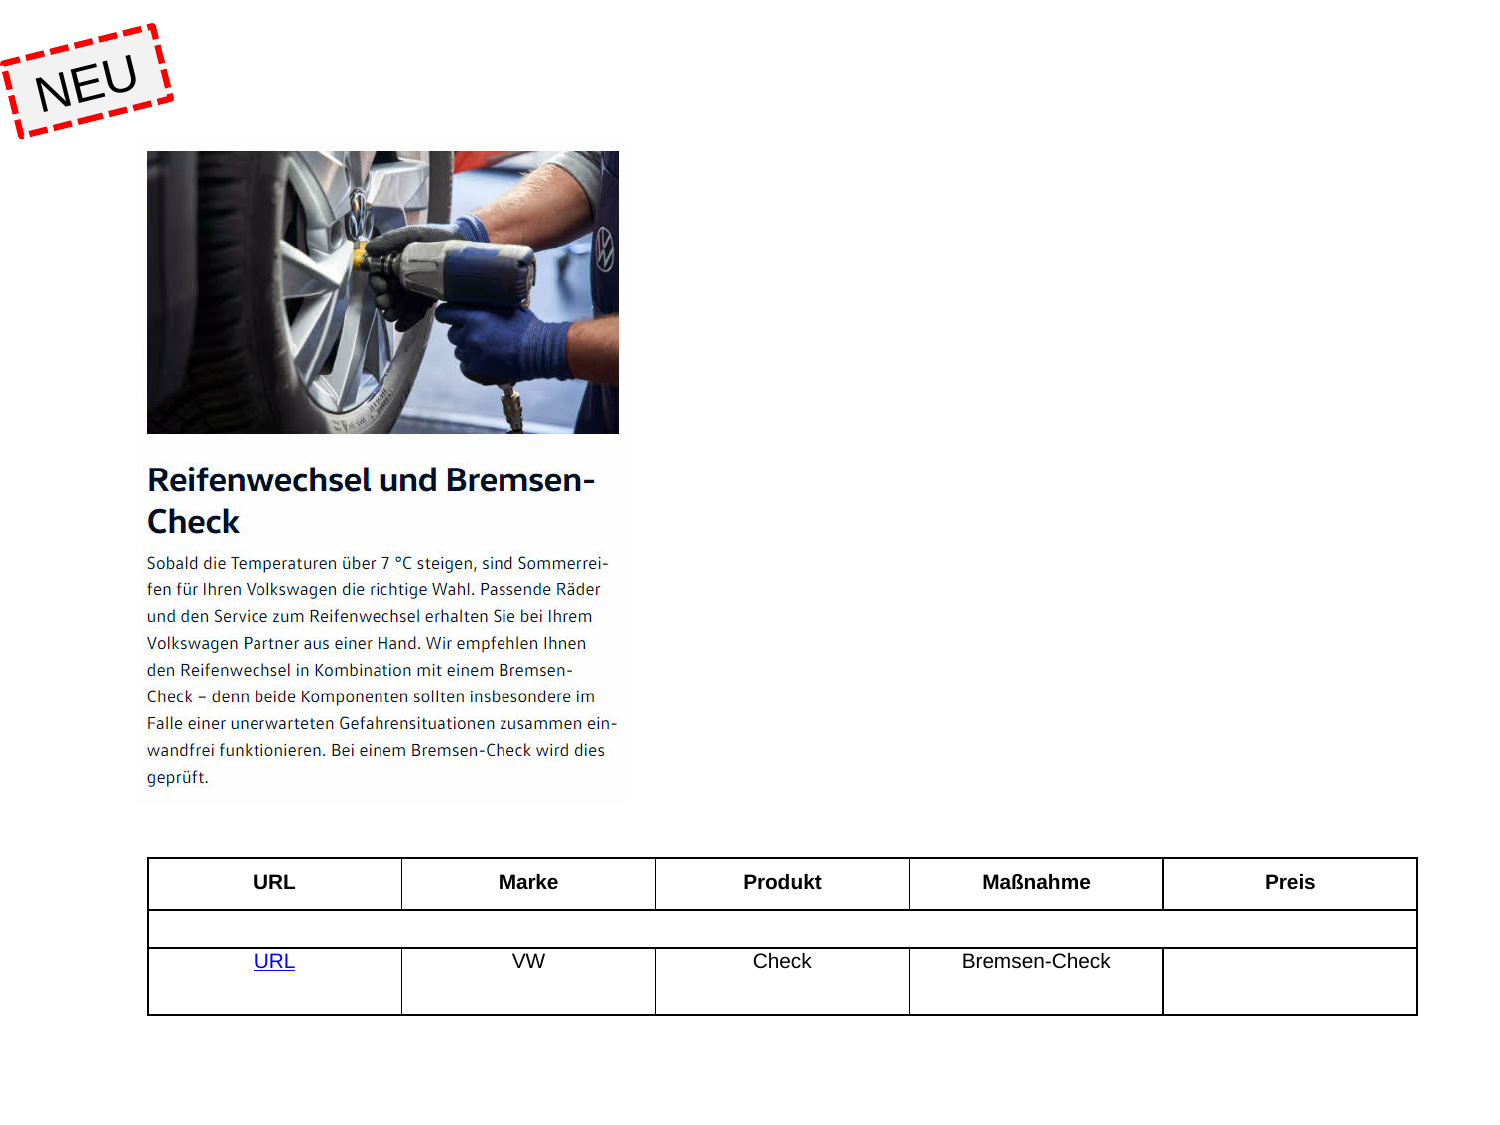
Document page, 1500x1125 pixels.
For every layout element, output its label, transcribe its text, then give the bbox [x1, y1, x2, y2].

table_header Produkt [656, 859, 909, 909]
table_cell Check [656, 949, 909, 1014]
text_box NEU [3, 26, 171, 137]
table_cell VW [402, 949, 655, 1014]
table_cell [149, 911, 1416, 947]
table_header Marke [402, 859, 655, 909]
table_header URL [149, 859, 401, 909]
table_cell URL [149, 949, 401, 1014]
picture [135, 136, 627, 805]
table_header Preis [1164, 859, 1416, 909]
table_cell [1164, 949, 1416, 1014]
table_header Maßnahme [910, 859, 1162, 909]
table_cell Bremsen-Check [910, 949, 1162, 1014]
